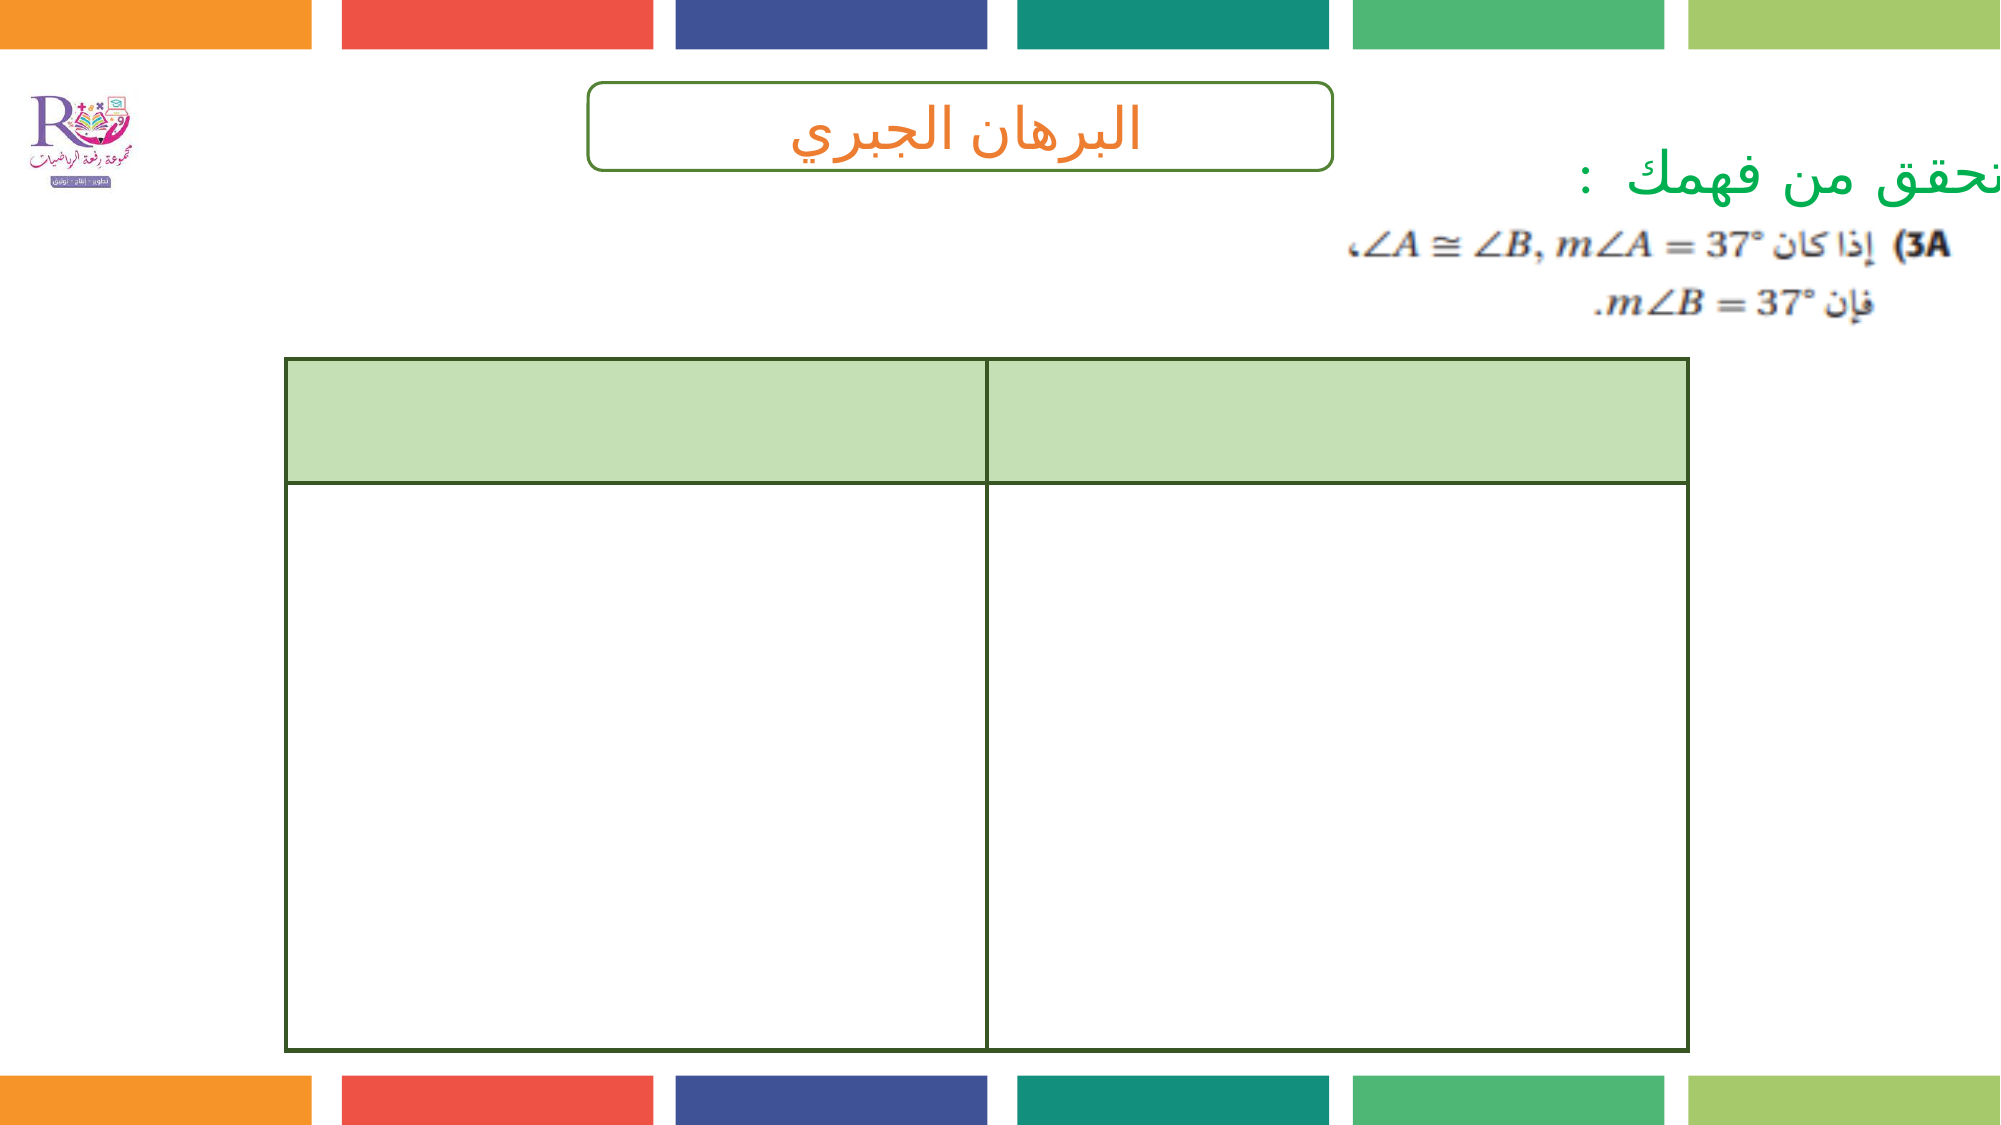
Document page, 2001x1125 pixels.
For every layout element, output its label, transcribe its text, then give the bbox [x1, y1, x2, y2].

text_box البرهان الجبري [586, 81, 1334, 172]
table_cell [989, 485, 1686, 1048]
text_box [1352, 1075, 1666, 1125]
text_box [1687, 1075, 2000, 1125]
text_box [341, 1075, 654, 1125]
picture [0, 55, 161, 216]
text_box [0, 1075, 313, 1125]
picture [1241, 199, 1976, 346]
text_box [1687, 0, 2000, 50]
text_box [675, 0, 988, 50]
text_box [1016, 0, 1330, 50]
table_header [989, 361, 1686, 481]
text_box [1016, 1075, 1330, 1125]
table_cell [288, 485, 985, 1048]
table_header [288, 361, 985, 481]
text_box تحقق من فهمك : [1534, 114, 2000, 226]
text_box [341, 0, 654, 50]
text_box [0, 0, 313, 50]
text_box [1352, 0, 1666, 50]
text_box [675, 1075, 988, 1125]
